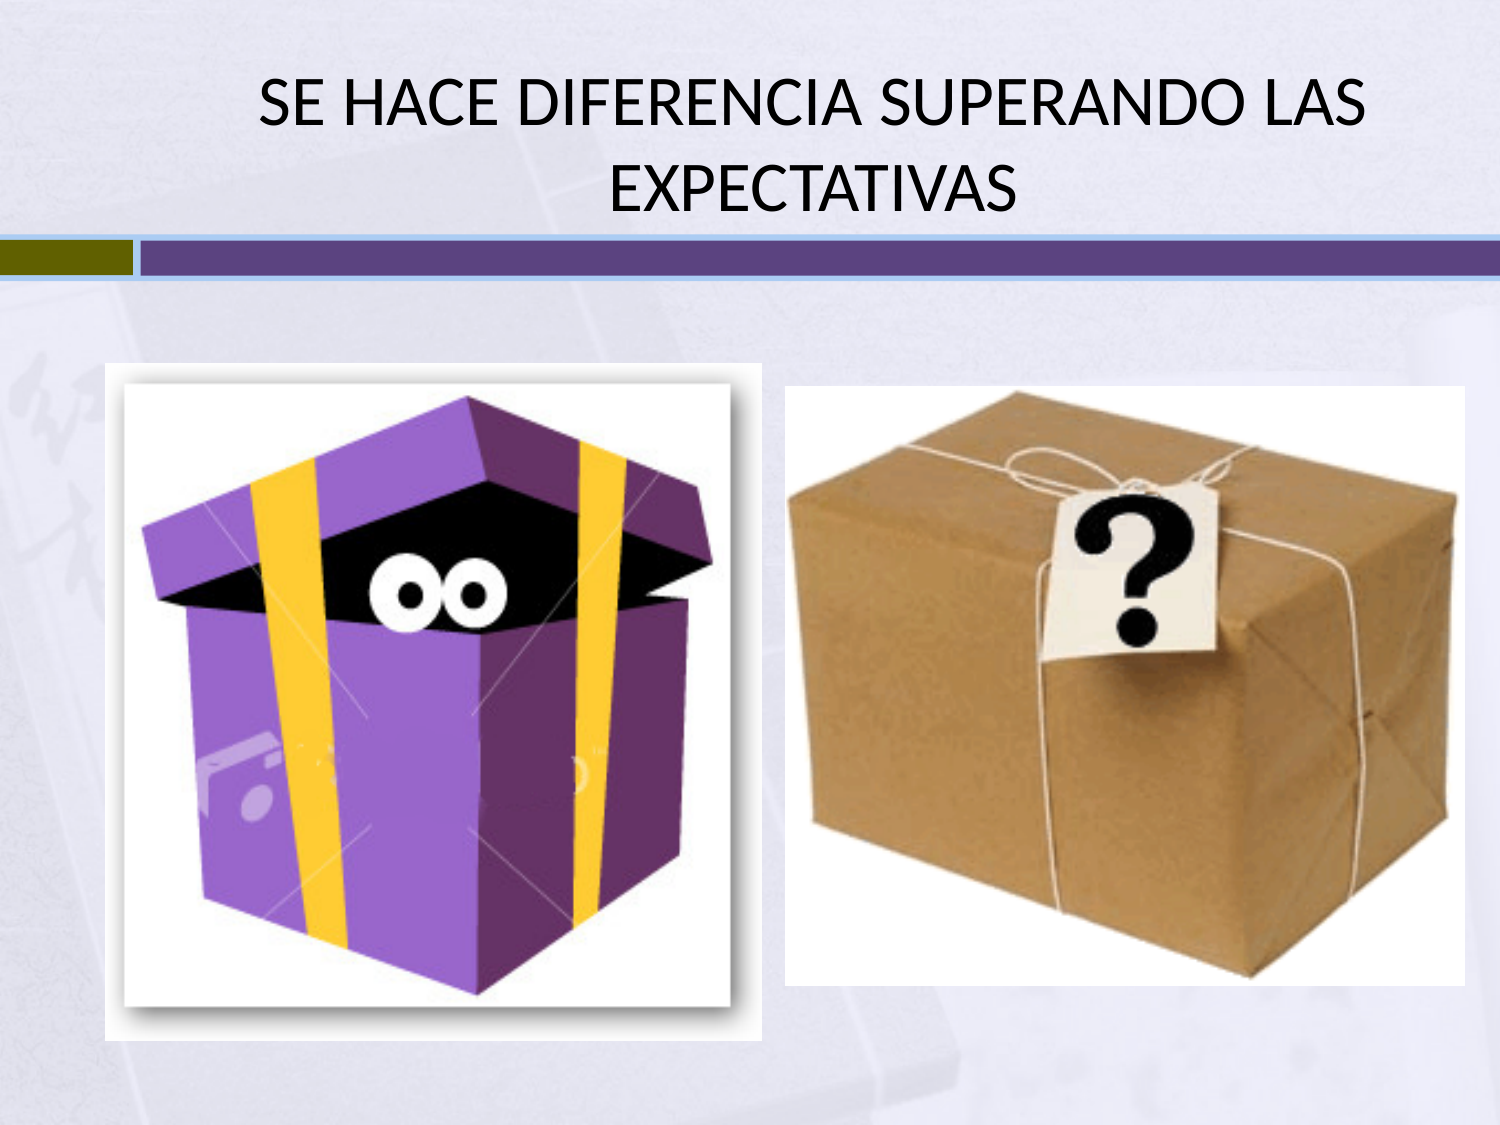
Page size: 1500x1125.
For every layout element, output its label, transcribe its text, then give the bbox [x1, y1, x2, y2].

picture [104, 362, 763, 1041]
title SE HACE DIFERENCIA SUPERANDO LAS EXPECTATIVAS [138, 46, 1489, 234]
picture [784, 386, 1466, 987]
